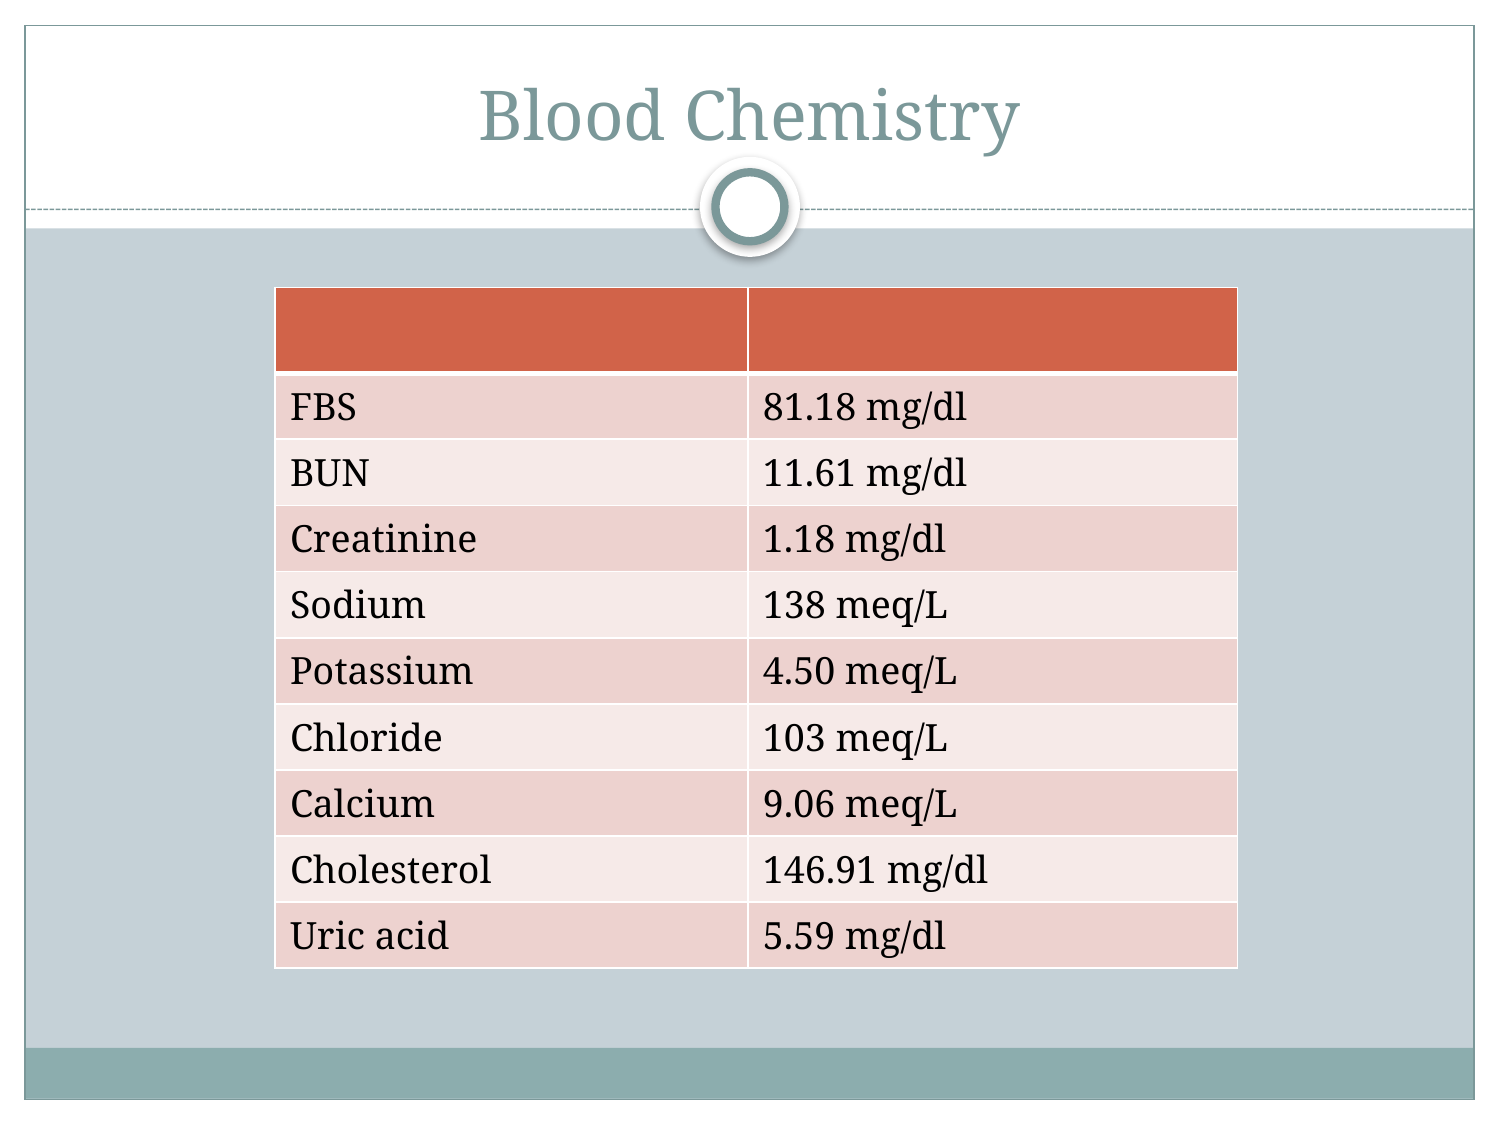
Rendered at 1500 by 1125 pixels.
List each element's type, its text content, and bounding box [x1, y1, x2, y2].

table_cell Potassium [276, 639, 747, 703]
table_header [276, 288, 747, 371]
table_cell Chloride [276, 705, 747, 769]
table_cell 146.91 mg/dl [749, 837, 1237, 901]
table_cell Creatinine [276, 506, 747, 571]
table_cell 103 meq/L [749, 705, 1237, 769]
table_cell 5.59 mg/dl [749, 903, 1237, 967]
table_cell 4.50 meq/L [749, 639, 1237, 703]
table_cell FBS [276, 376, 747, 438]
table_cell 1.18 mg/dl [749, 506, 1237, 571]
table_cell 9.06 meq/L [749, 771, 1237, 835]
table_cell 138 meq/L [749, 572, 1237, 637]
table_cell Uric acid [276, 903, 747, 967]
table_cell Sodium [276, 572, 747, 637]
table_header [749, 288, 1237, 371]
title Blood Chemistry [49, 37, 1450, 162]
table_cell Cholesterol [276, 837, 747, 901]
table_cell 81.18 mg/dl [749, 376, 1237, 438]
table_cell 11.61 mg/dl [749, 440, 1237, 505]
table_cell Calcium [276, 771, 747, 835]
table_cell BUN [276, 440, 747, 505]
